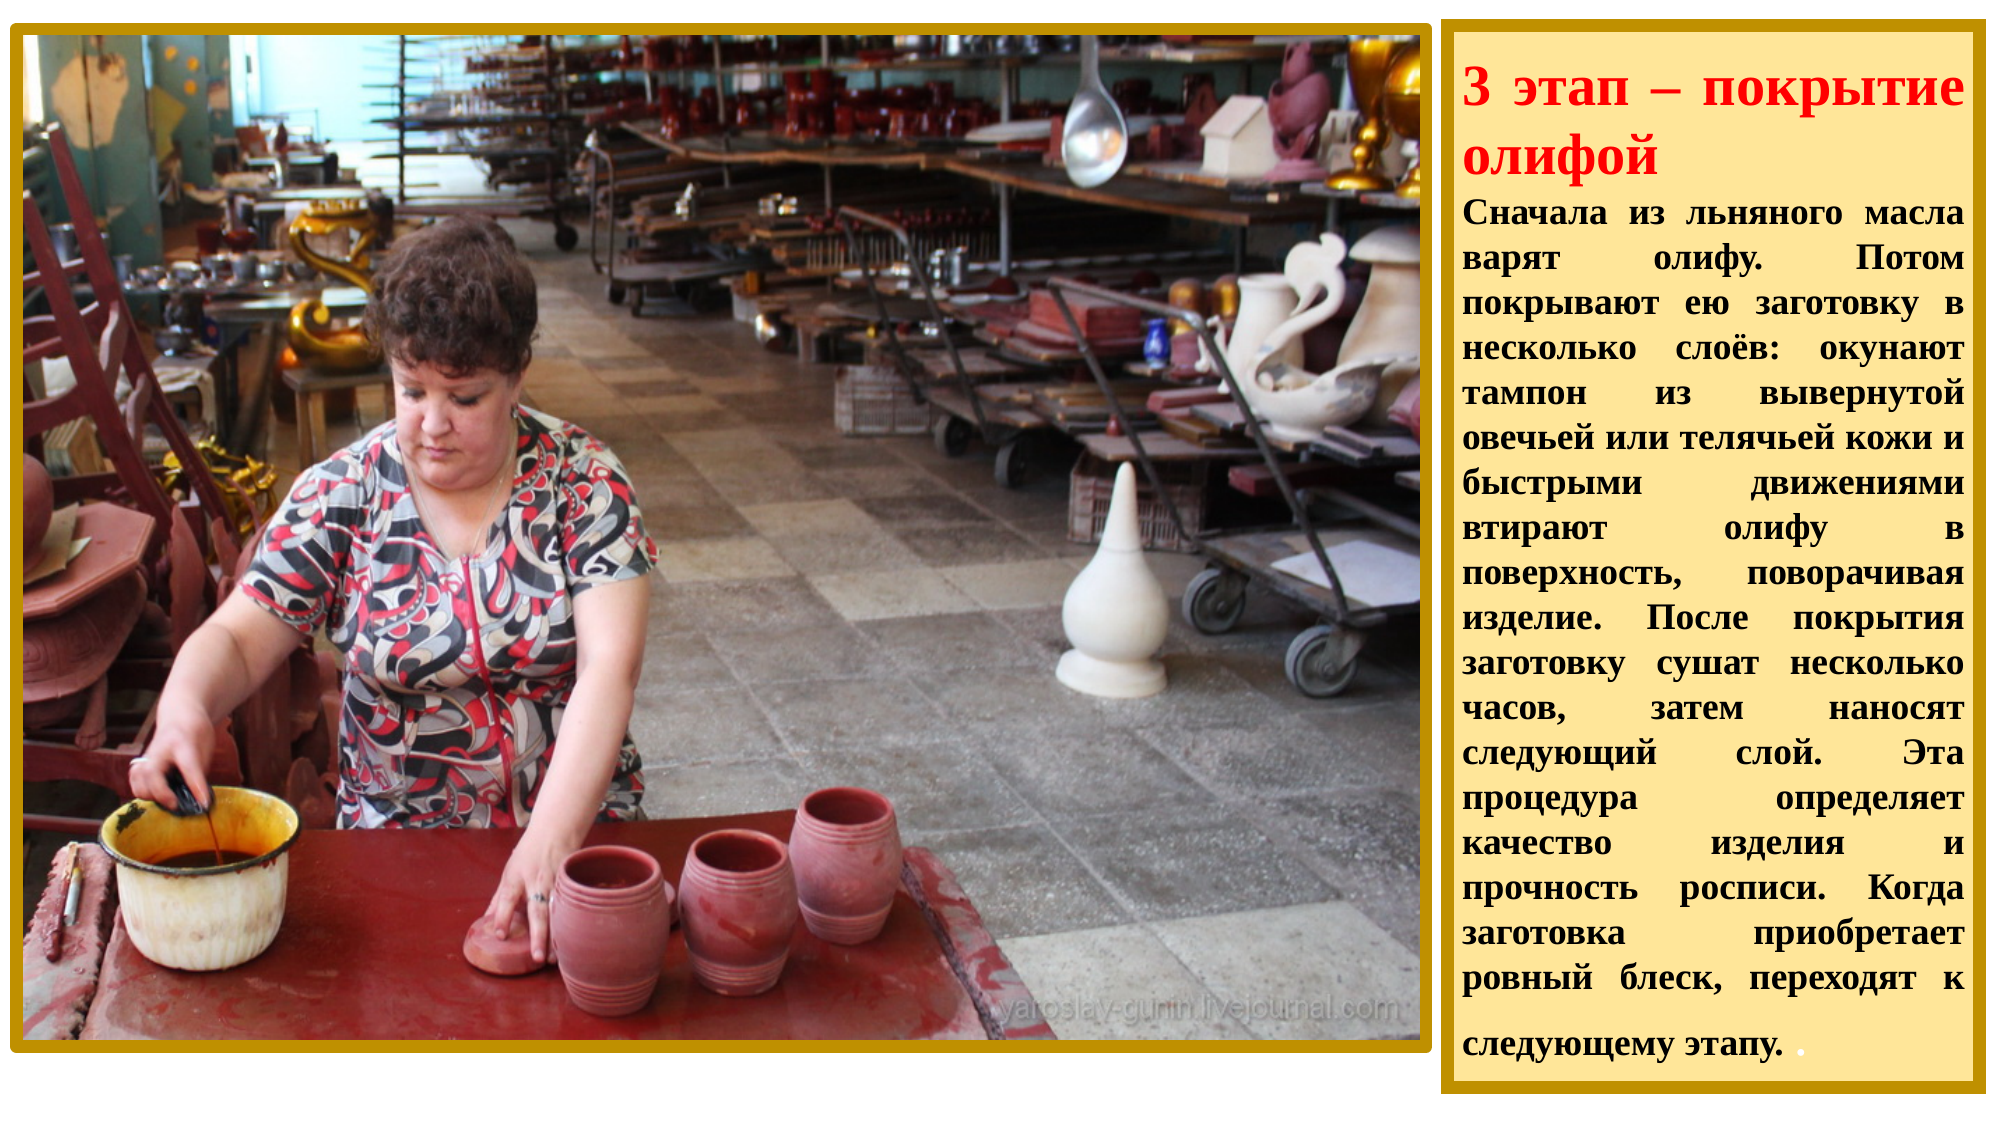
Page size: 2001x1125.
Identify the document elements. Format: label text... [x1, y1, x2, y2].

text_box 3 этап – покрытие олифой Сначала из льняного масла варят олифу. Потом покрывают ею заготовку в несколько слоёв: окунают тампон из вывернутой овечьей или телячьей кожи и быстрыми движениями втирают олифу в поверхность, поворачивая изделие. После покрытия заготовку сушат несколько часов, затем наносят следующий слой. Эта процедура определяет качество изделия и прочность росписи. Когда заготовка приобретает ровный блеск, переходят к следующему этапу. . [1446, 25, 1981, 1089]
picture [22, 35, 1420, 1041]
